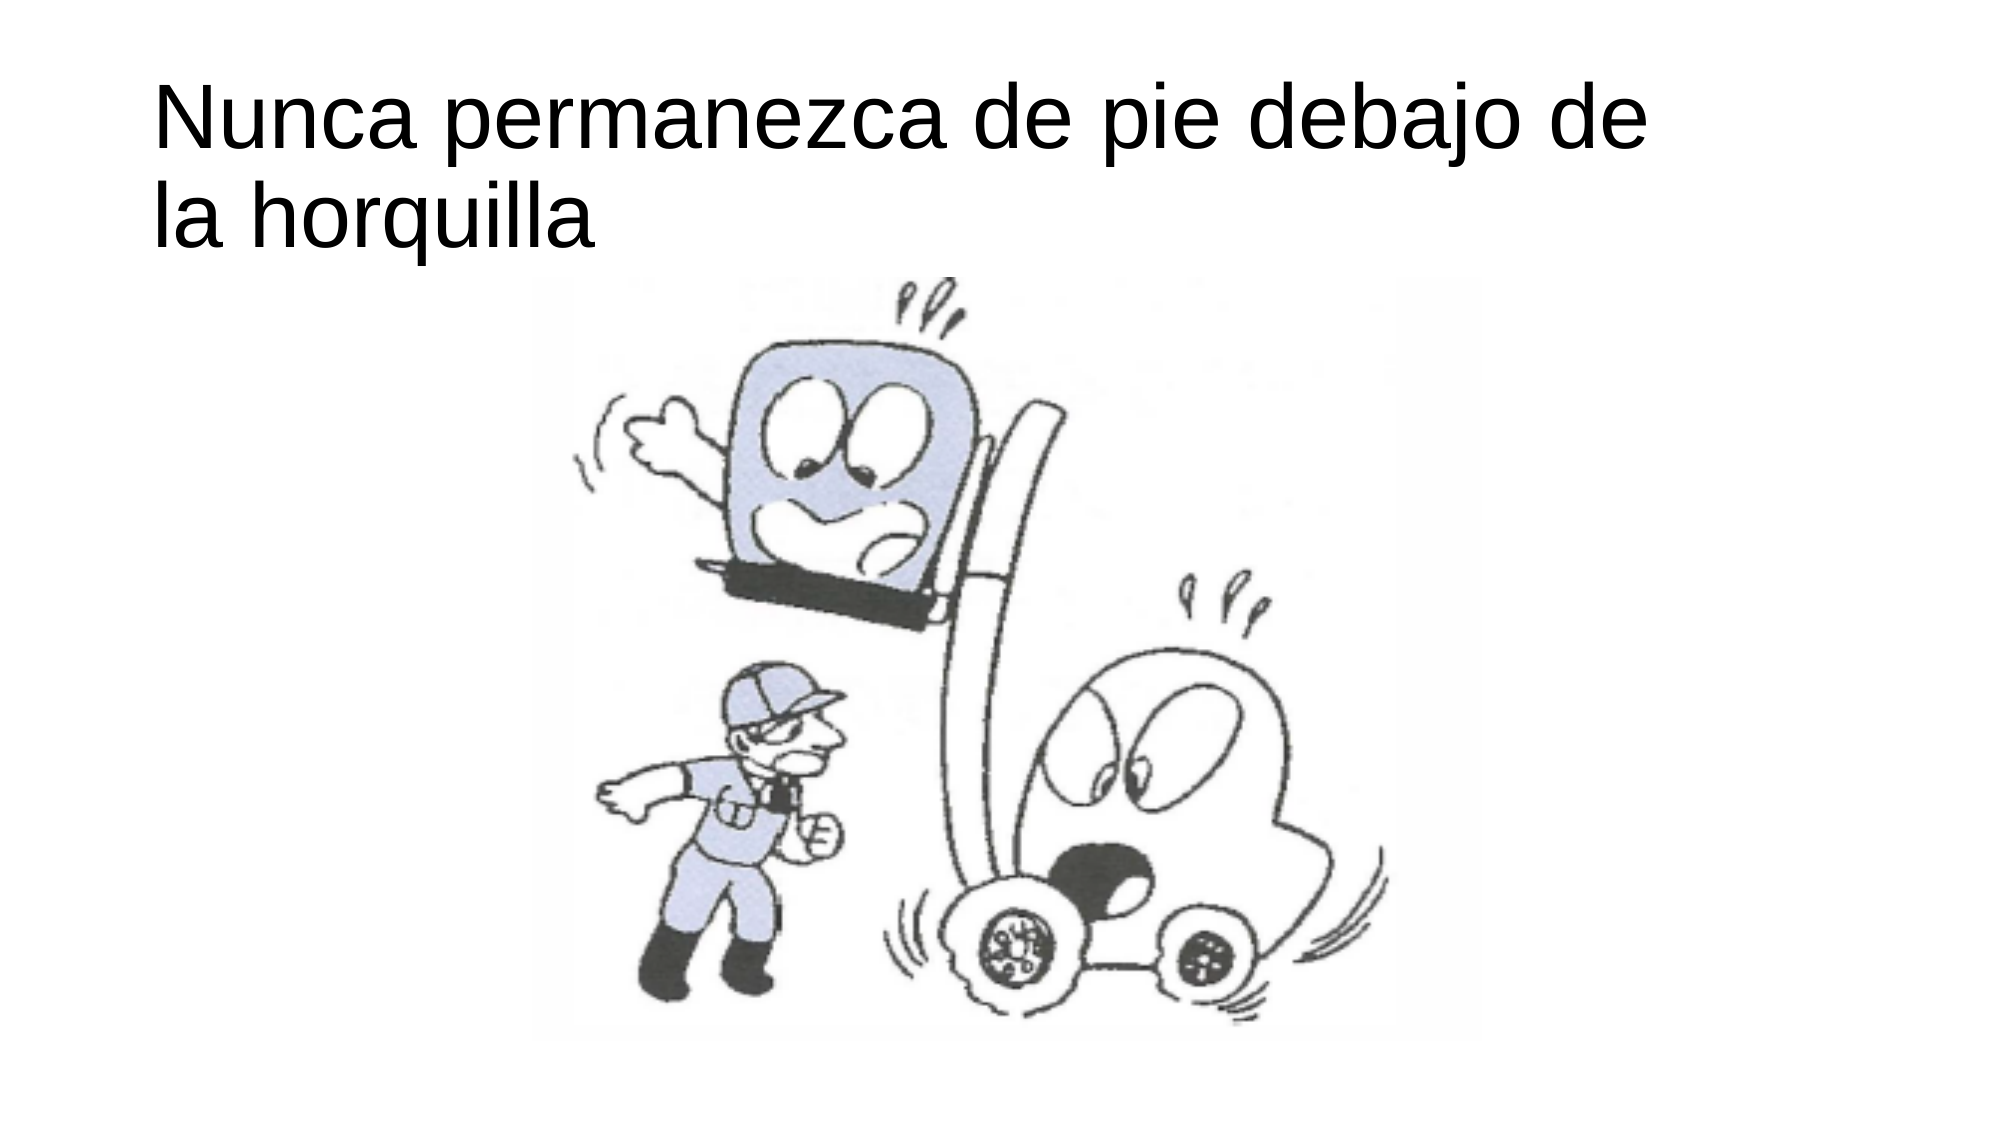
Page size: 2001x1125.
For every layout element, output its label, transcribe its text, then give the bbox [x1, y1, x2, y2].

title Nunca permanezca de pie debajo de la horquilla [137, 59, 1755, 278]
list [532, 277, 1482, 1040]
